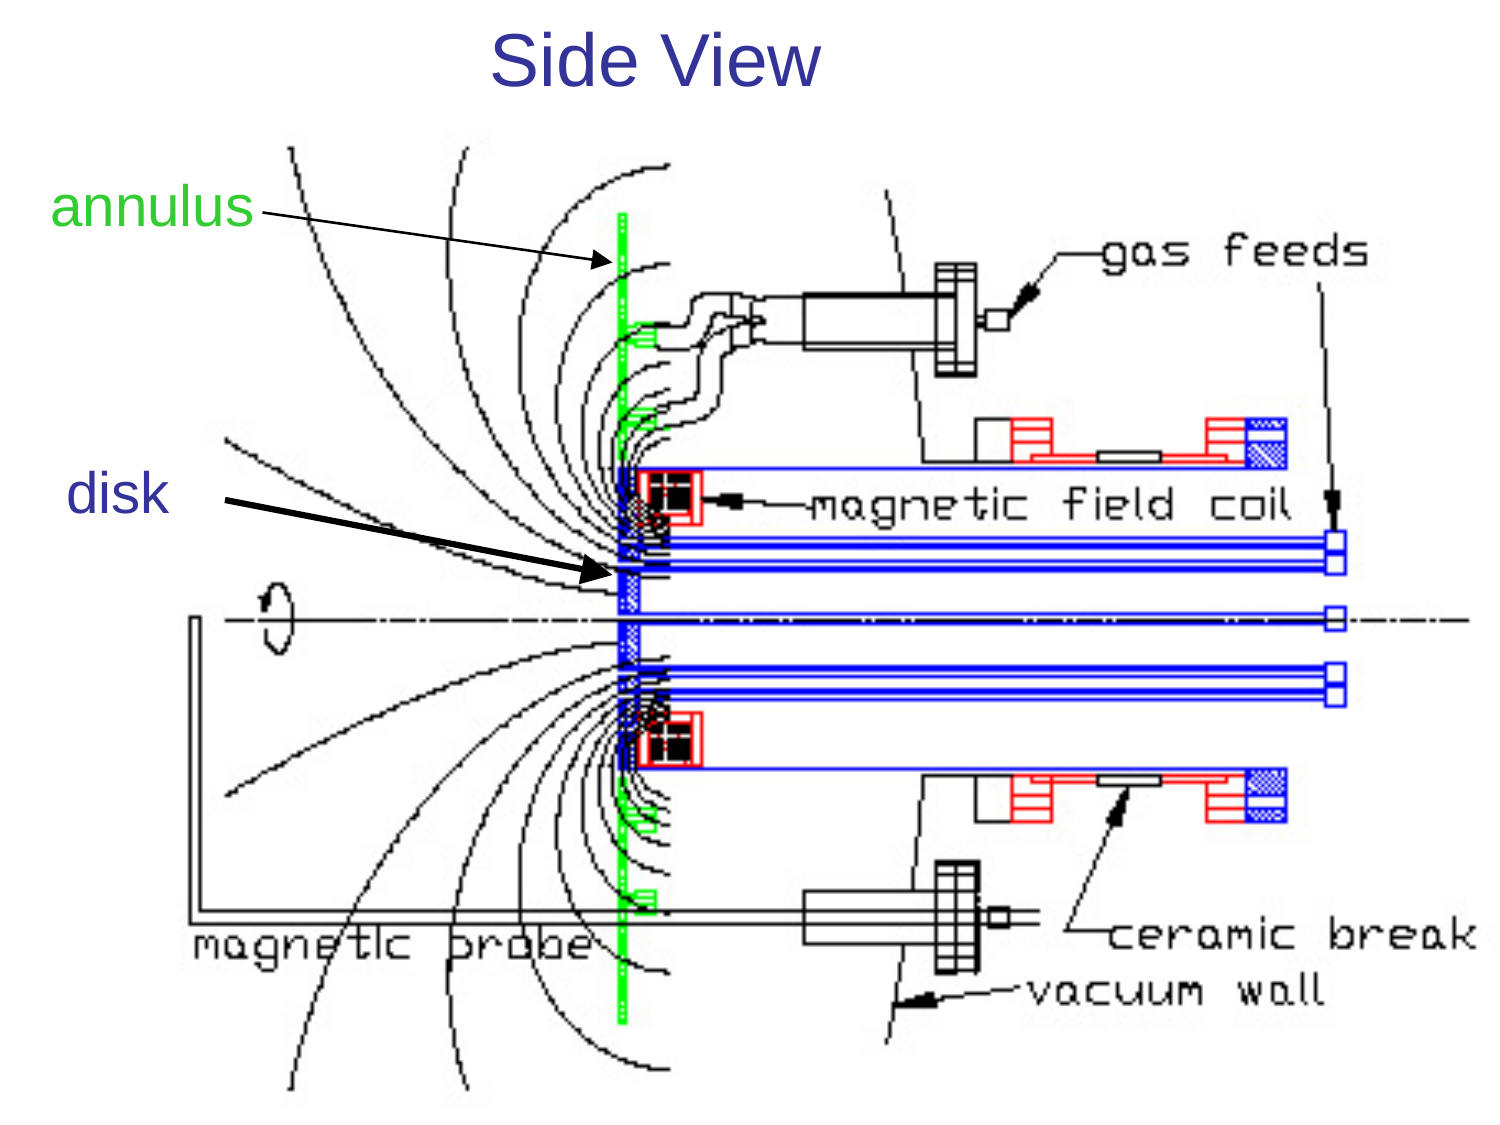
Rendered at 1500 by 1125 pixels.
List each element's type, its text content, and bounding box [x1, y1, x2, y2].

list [149, 104, 1500, 1125]
text_box annulus [35, 160, 144, 246]
text_box disk [34, 448, 144, 533]
title Side View [0, 0, 1388, 113]
